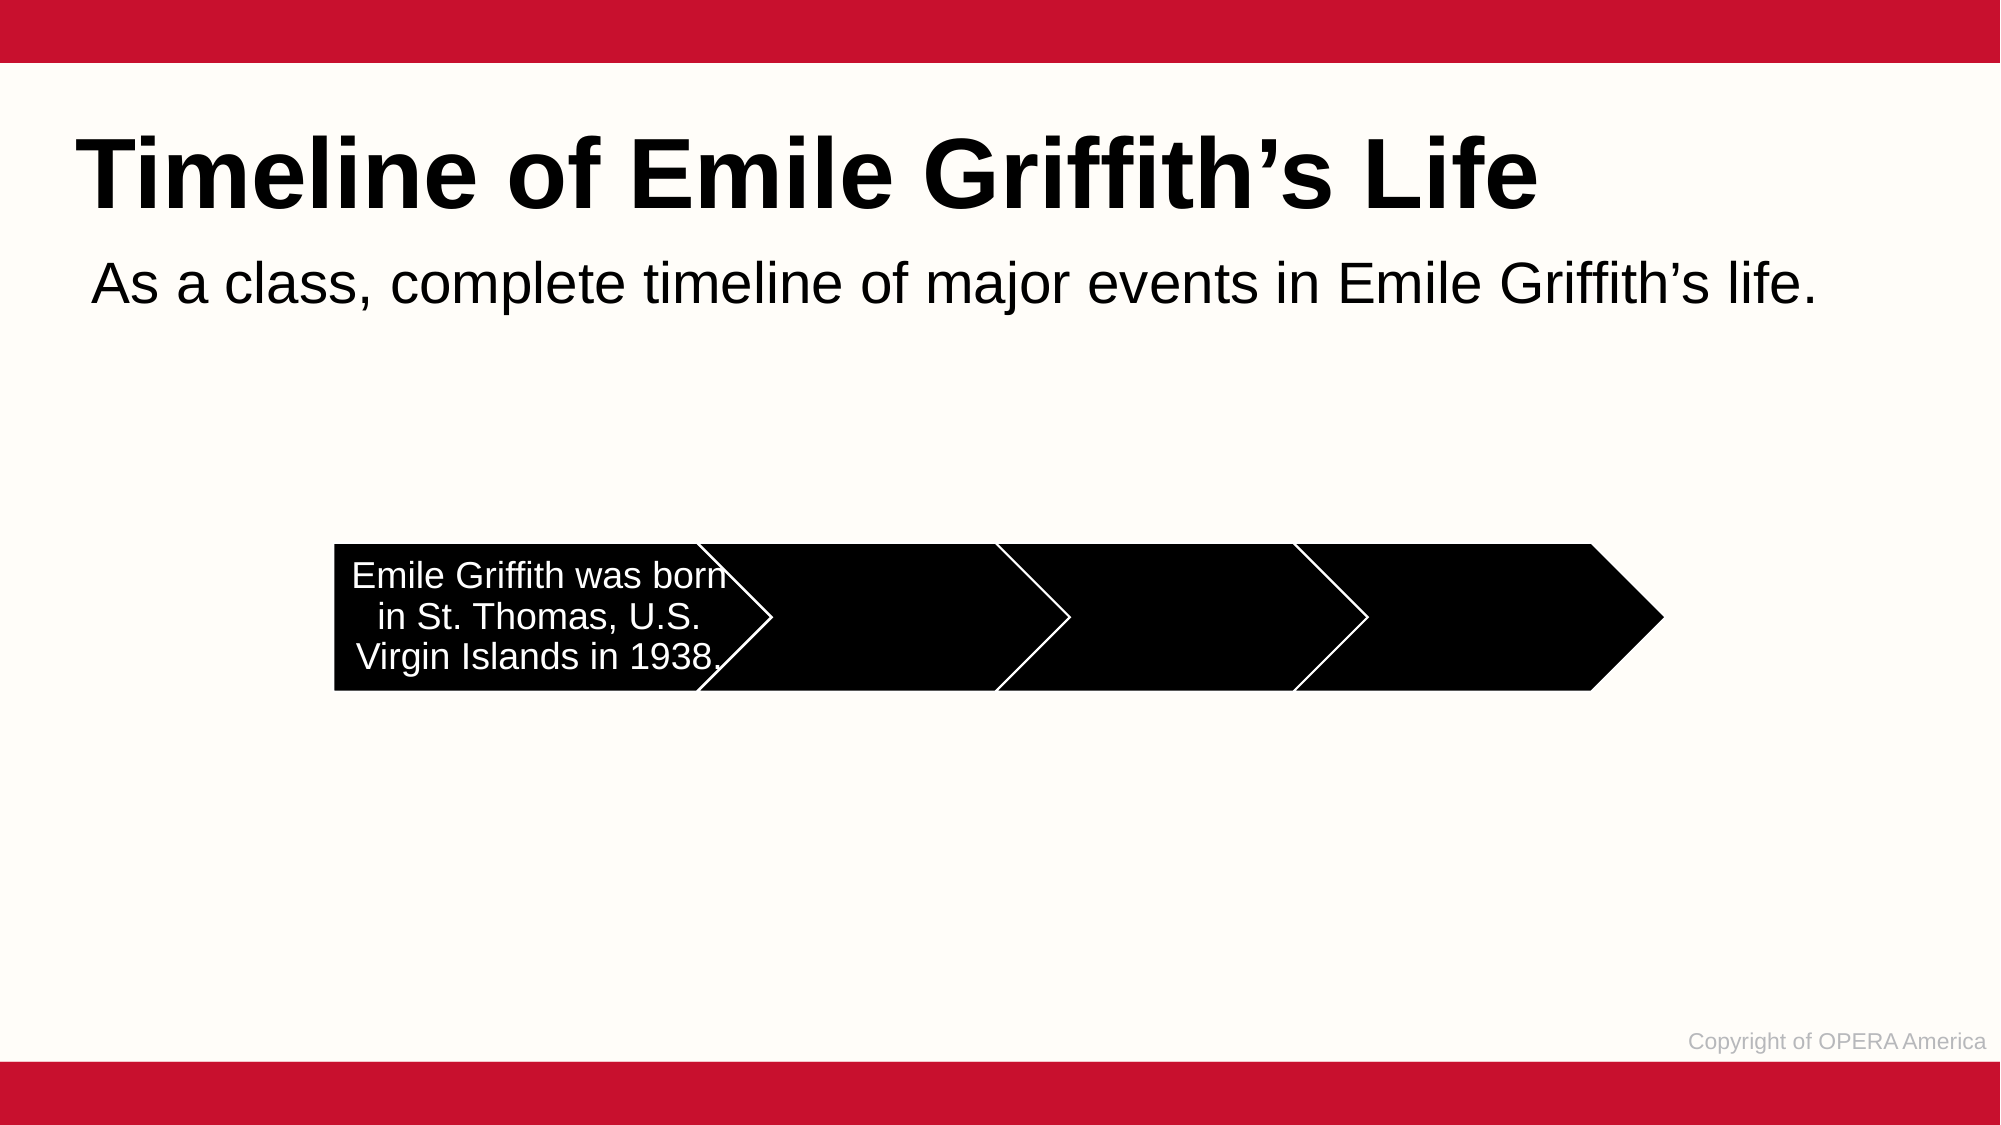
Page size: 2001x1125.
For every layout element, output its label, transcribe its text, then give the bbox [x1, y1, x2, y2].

text_box As a class, complete timeline of major events in Emile Griffith’s life. [1667, 237, 1940, 323]
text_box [333, 172, 1667, 1062]
text_box Timeline of Emile Griffith’s Life [60, 43, 1863, 238]
text_box As a class, complete timeline of major events in Emile Griffith’s life. [77, 237, 333, 323]
